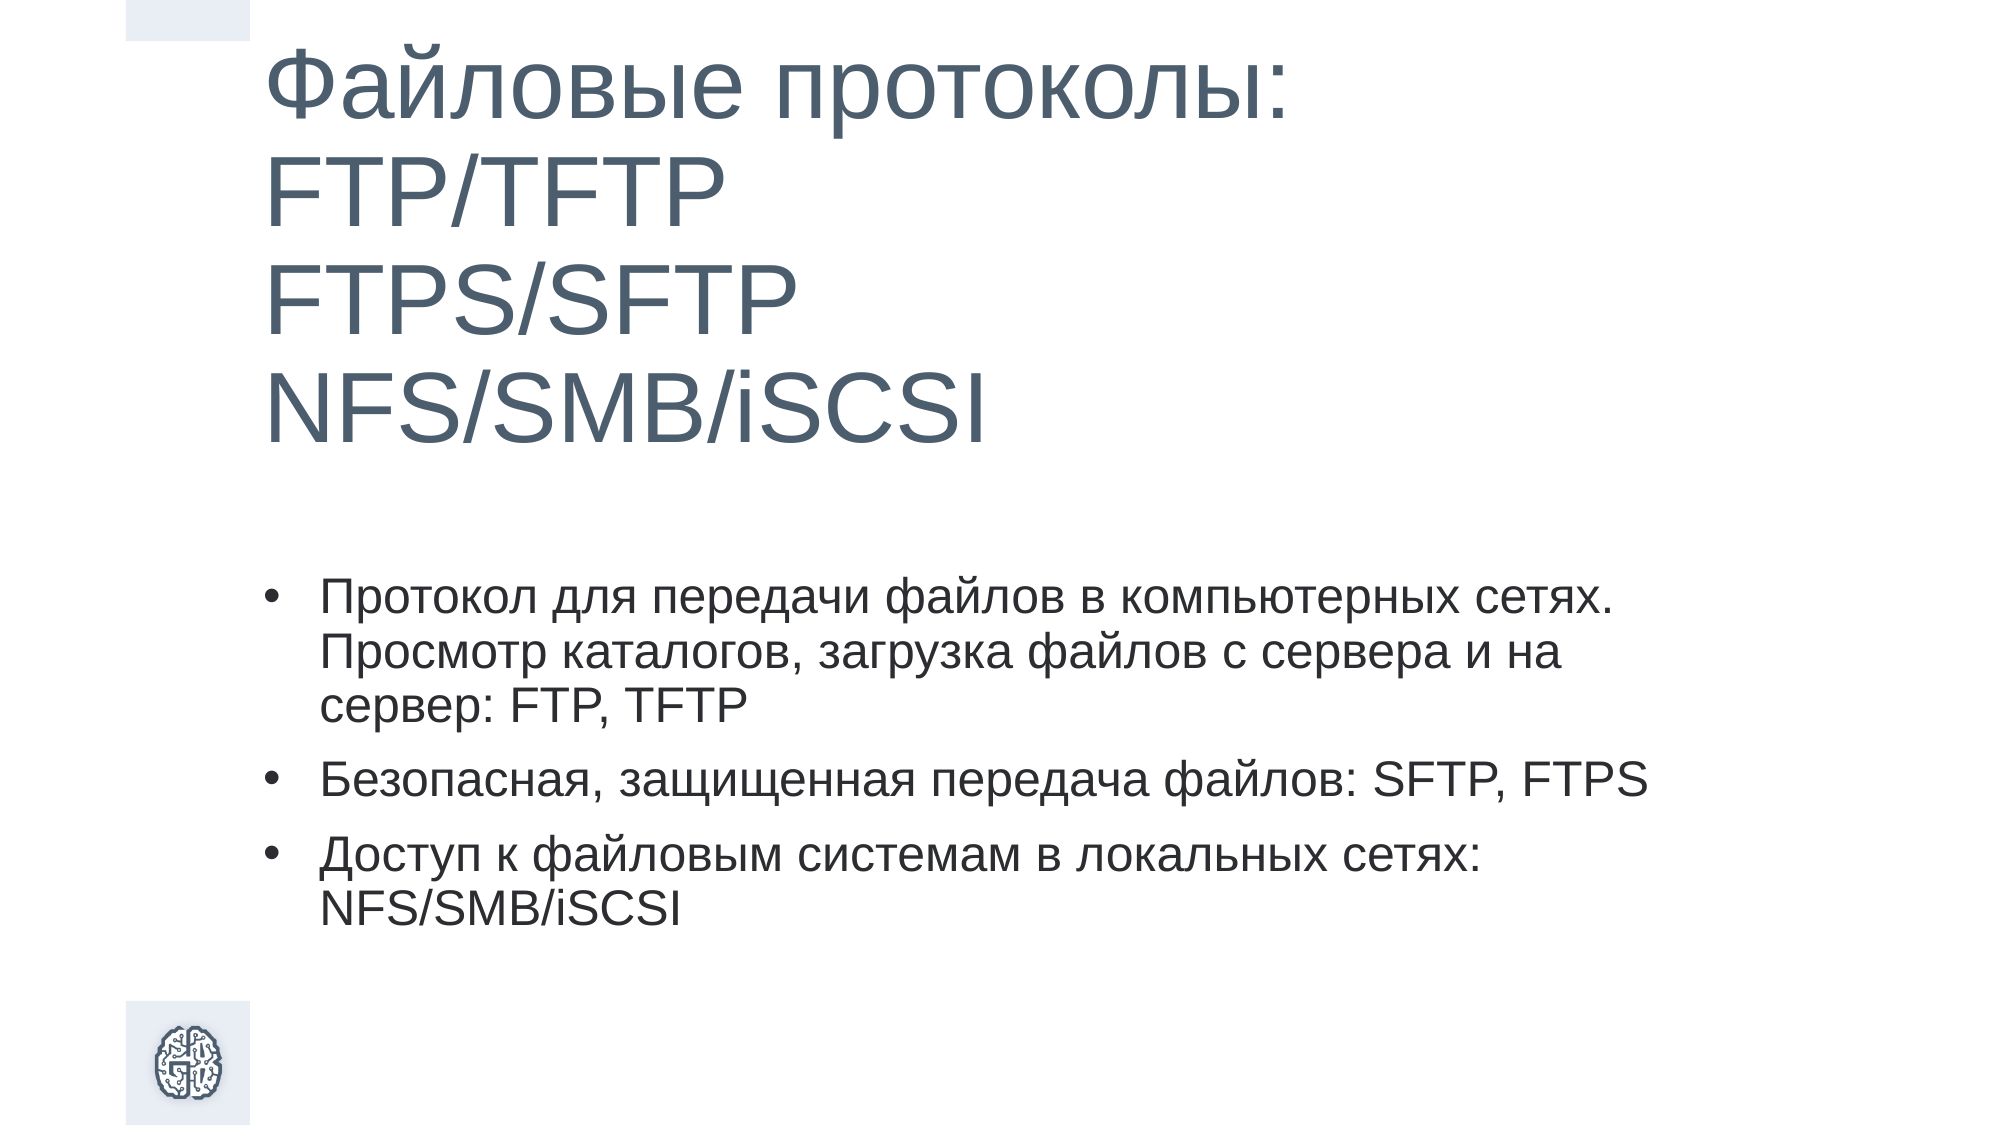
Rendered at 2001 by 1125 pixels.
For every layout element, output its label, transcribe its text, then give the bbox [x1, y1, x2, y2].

list Протокол для передачи файлов в компьютерных сетях. Просмотр каталогов, загрузка файлов с сервера и на сервер: FTP, TFTP Безопасная, защищенная передача файлов: SFTP, FTPS Доступ к файловым системам в локальных сетях: NFS/SMB/iSCSI [248, 499, 1752, 1009]
title Файловые протоколы: FTP/TFTP FTPS/SFTP NFS/SMB/iSCSI [248, 124, 1902, 372]
picture [144, 1016, 232, 1110]
